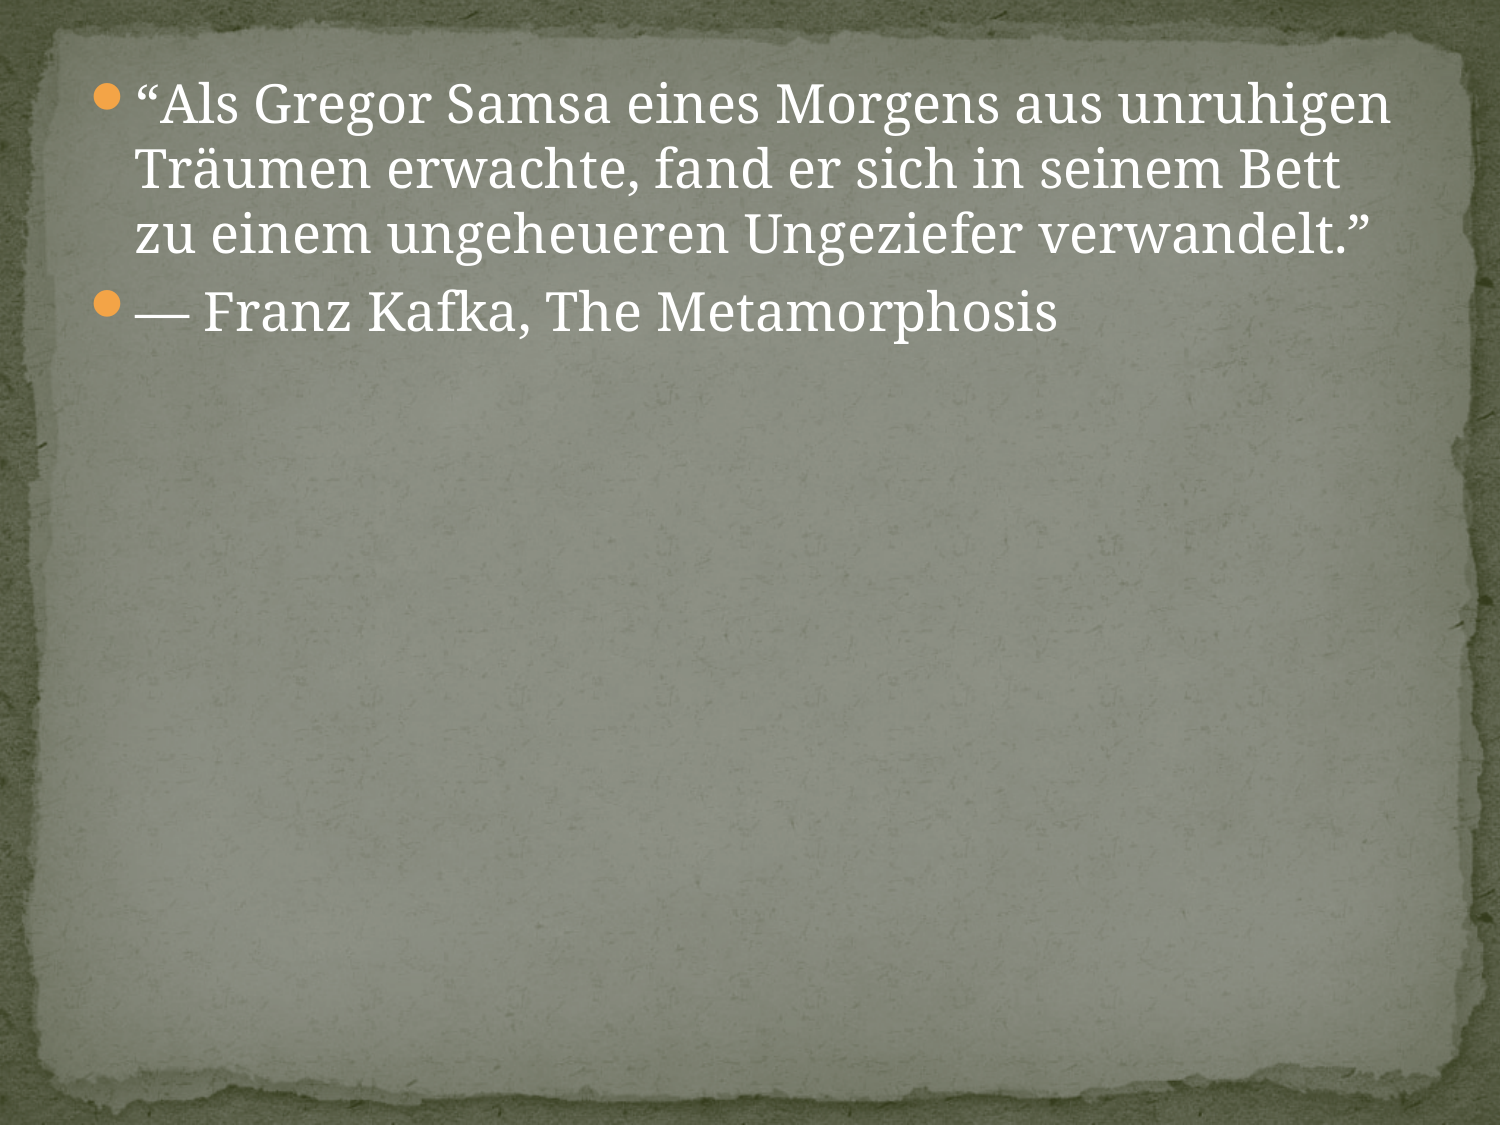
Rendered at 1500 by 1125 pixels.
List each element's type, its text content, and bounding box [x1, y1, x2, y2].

list “Als Gregor Samsa eines Morgens aus unruhigen Träumen erwachte, fand er sich in seinem Bett zu einem ungeheueren Ungeziefer verwandelt.” ― Franz Kafka, The Metamorphosis [75, 62, 1425, 1005]
